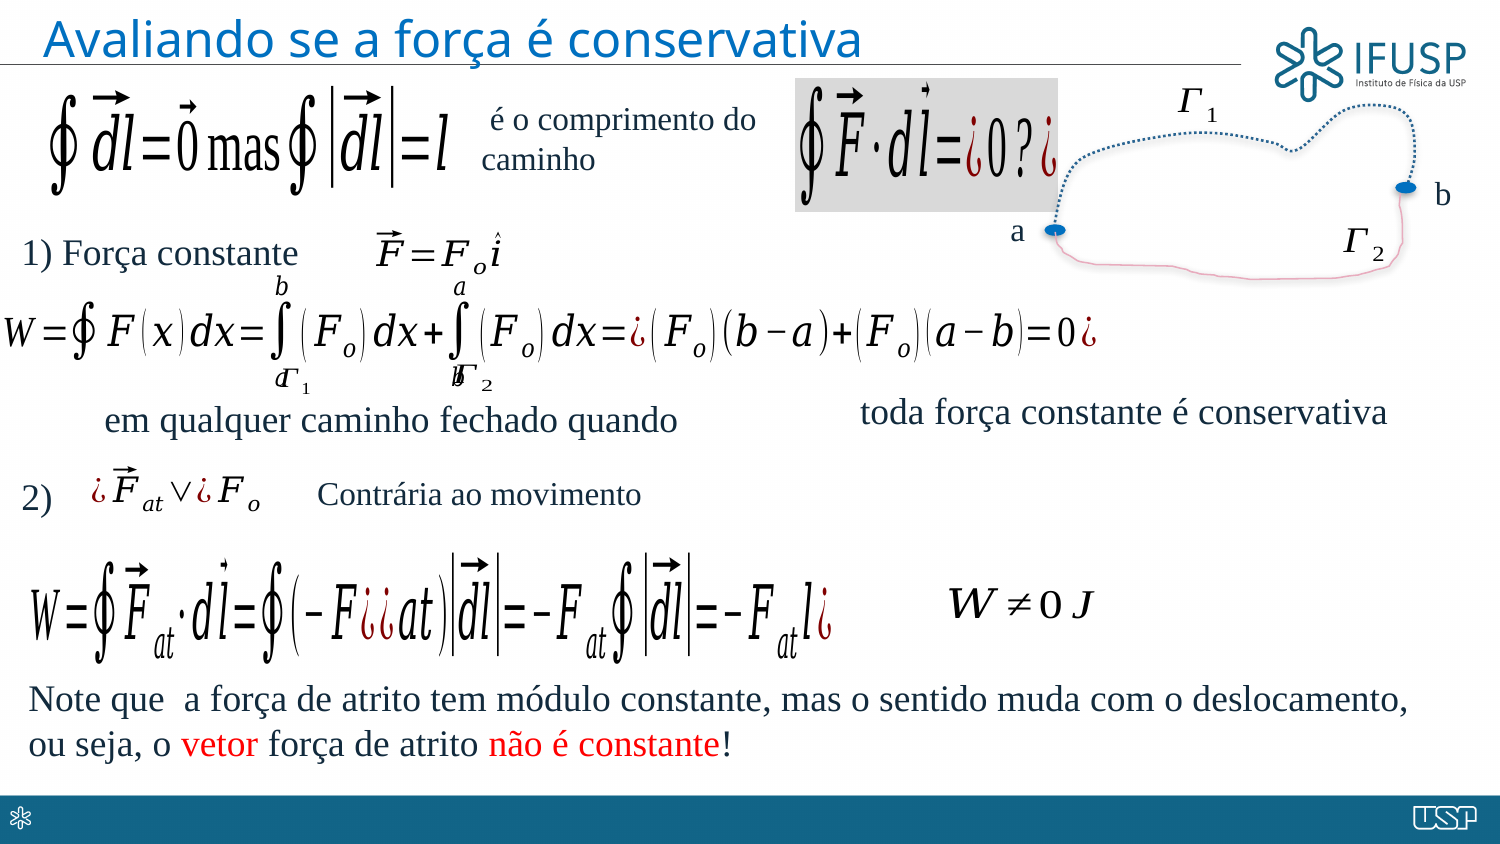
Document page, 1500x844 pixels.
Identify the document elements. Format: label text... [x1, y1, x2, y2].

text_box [995, 80, 1417, 280]
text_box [13, 379, 1490, 447]
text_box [6, 220, 504, 282]
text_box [28, 549, 1097, 671]
picture [0, 0, 1500, 844]
text_box b [1422, 165, 1500, 220]
text_box Note que a força de atrito tem módulo constante, mas o sentido muda com o deslocamento, ou seja, o vetor força de atrito não é constante! [13, 666, 1456, 772]
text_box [43, 82, 785, 202]
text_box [6, 464, 674, 527]
text_box Avaliando se a força é conservativa [29, 0, 886, 75]
